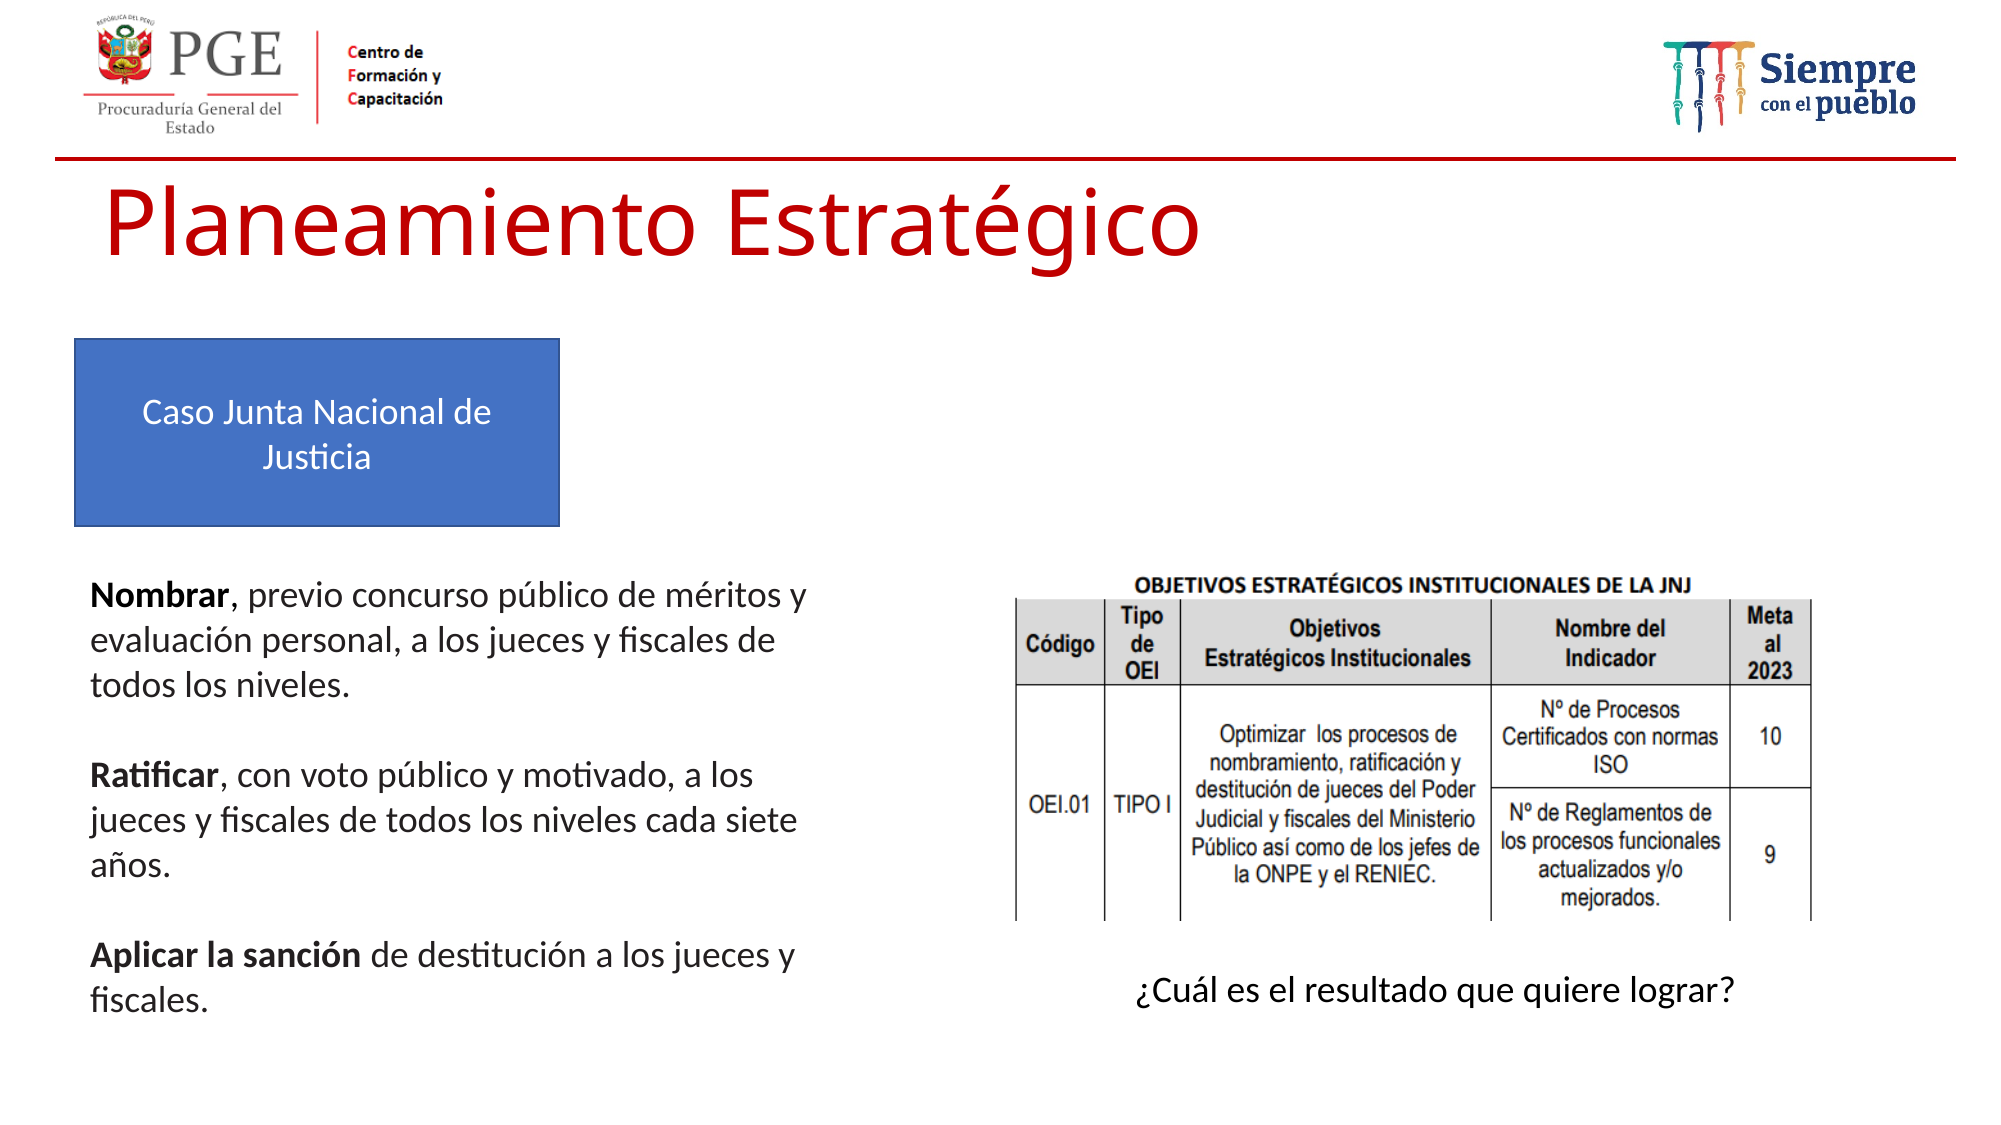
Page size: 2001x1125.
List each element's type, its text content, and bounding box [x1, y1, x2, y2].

picture [1013, 562, 1813, 921]
text_box ¿Cuál es el resultado que quiere lograr? [1119, 957, 1752, 1018]
text_box Planeamiento Estratégico [87, 148, 1813, 158]
picture [1651, 29, 1925, 139]
picture [71, 7, 467, 149]
text_box Planeamiento Estratégico [87, 160, 1813, 303]
text_box Nombrar, previo concurso público de méritos y evaluación personal, a los jueces y fiscales de todos los niveles. Ratificar, con voto público y motivado, a los jueces y fiscales de todos los niveles cada siete años. Aplicar la sanción de destitución a los jueces y fiscales. [75, 562, 859, 1028]
text_box Caso Junta Nacional de Justicia [74, 338, 560, 527]
